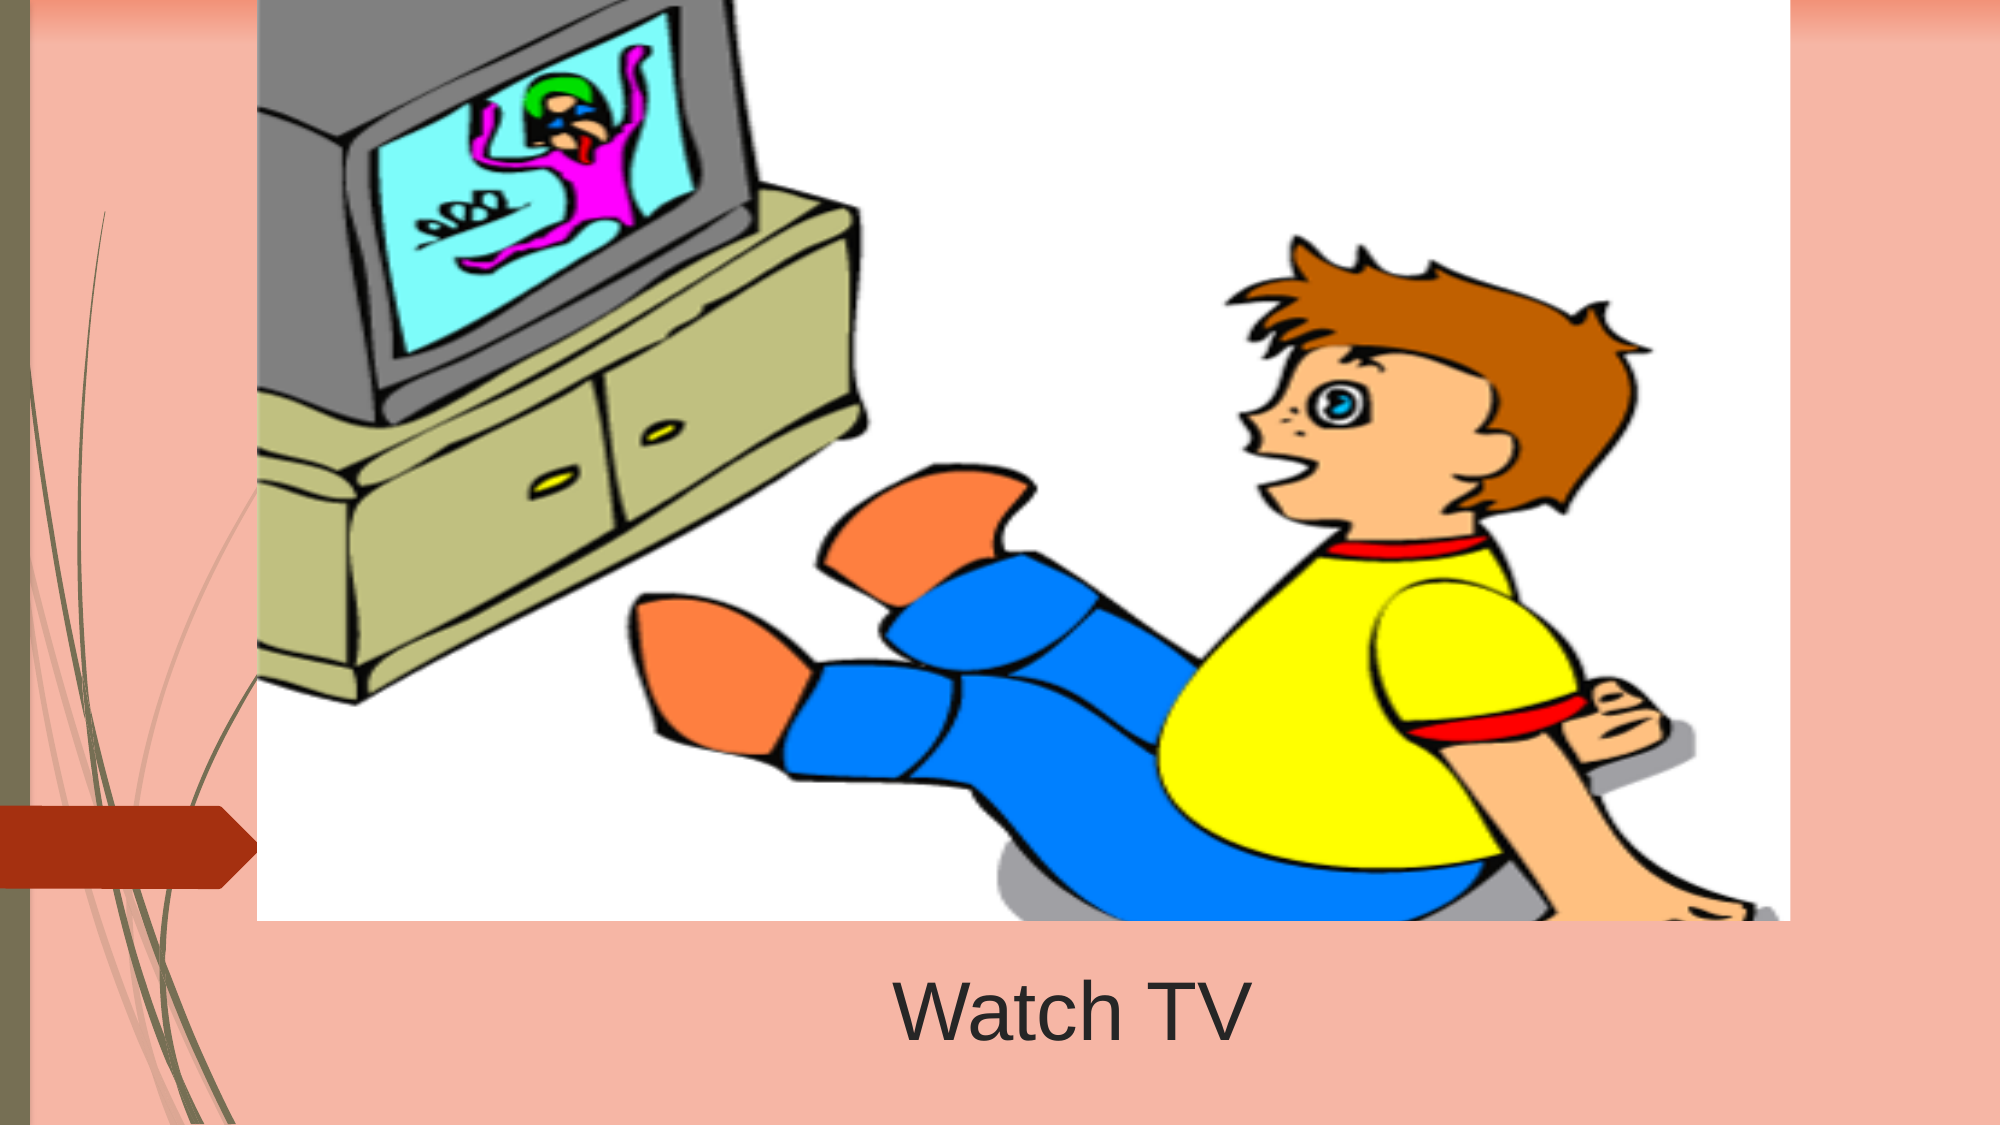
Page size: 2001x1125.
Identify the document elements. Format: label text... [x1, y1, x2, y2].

picture [256, 0, 1791, 922]
title Watch TV [876, 929, 1432, 1065]
